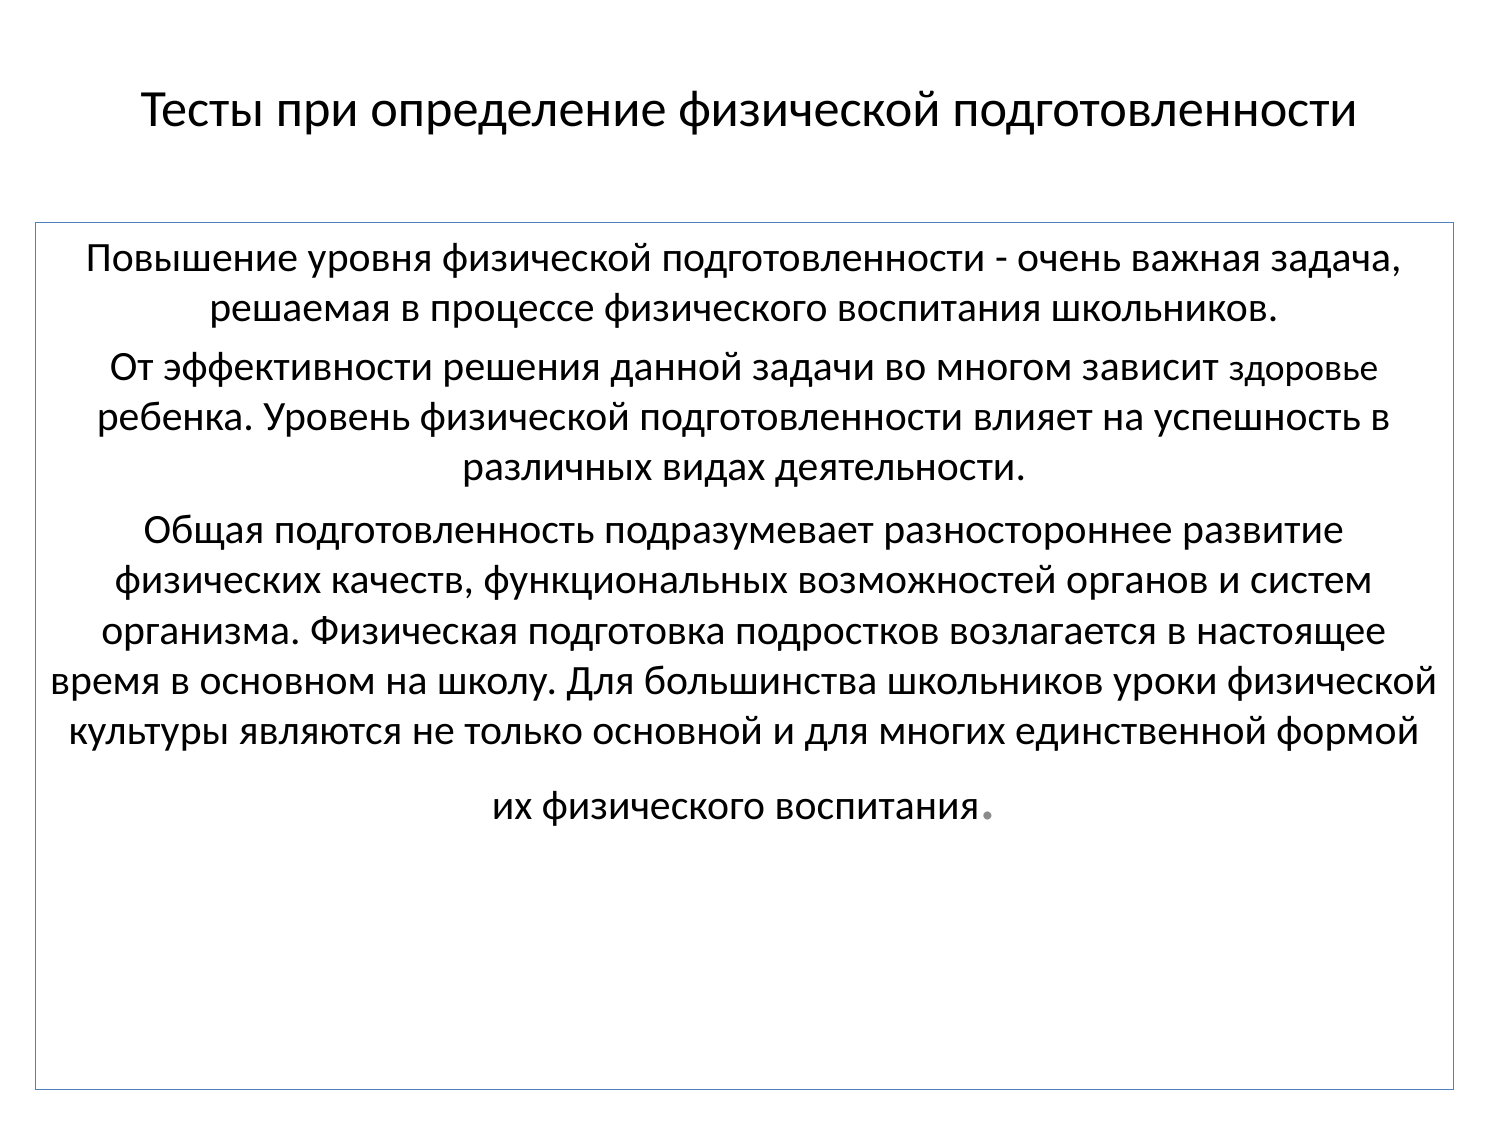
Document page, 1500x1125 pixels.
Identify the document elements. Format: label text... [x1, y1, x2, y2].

subtitle Повышение уровня физической подготовленности - очень важная задача, решаемая в процессе физического воспитания школьников. От эффективности решения данной задачи во многом зависит здоровье ребенка. Уровень физической подготовленности влияет на успешность в различных видах деятельности. Общая подготовленность подразумевает разностороннее развитие физических качеств, функциональных возможностей органов и систем организма. Физическая подготовка подростков возлагается в настоящее время в основном на школу. Для большинства школьников уроки физической культуры являются не только основной и для многих единственной формой их физического воспитания. [35, 222, 1454, 1090]
title Тесты при определение физической подготовленности [112, 46, 1388, 164]
